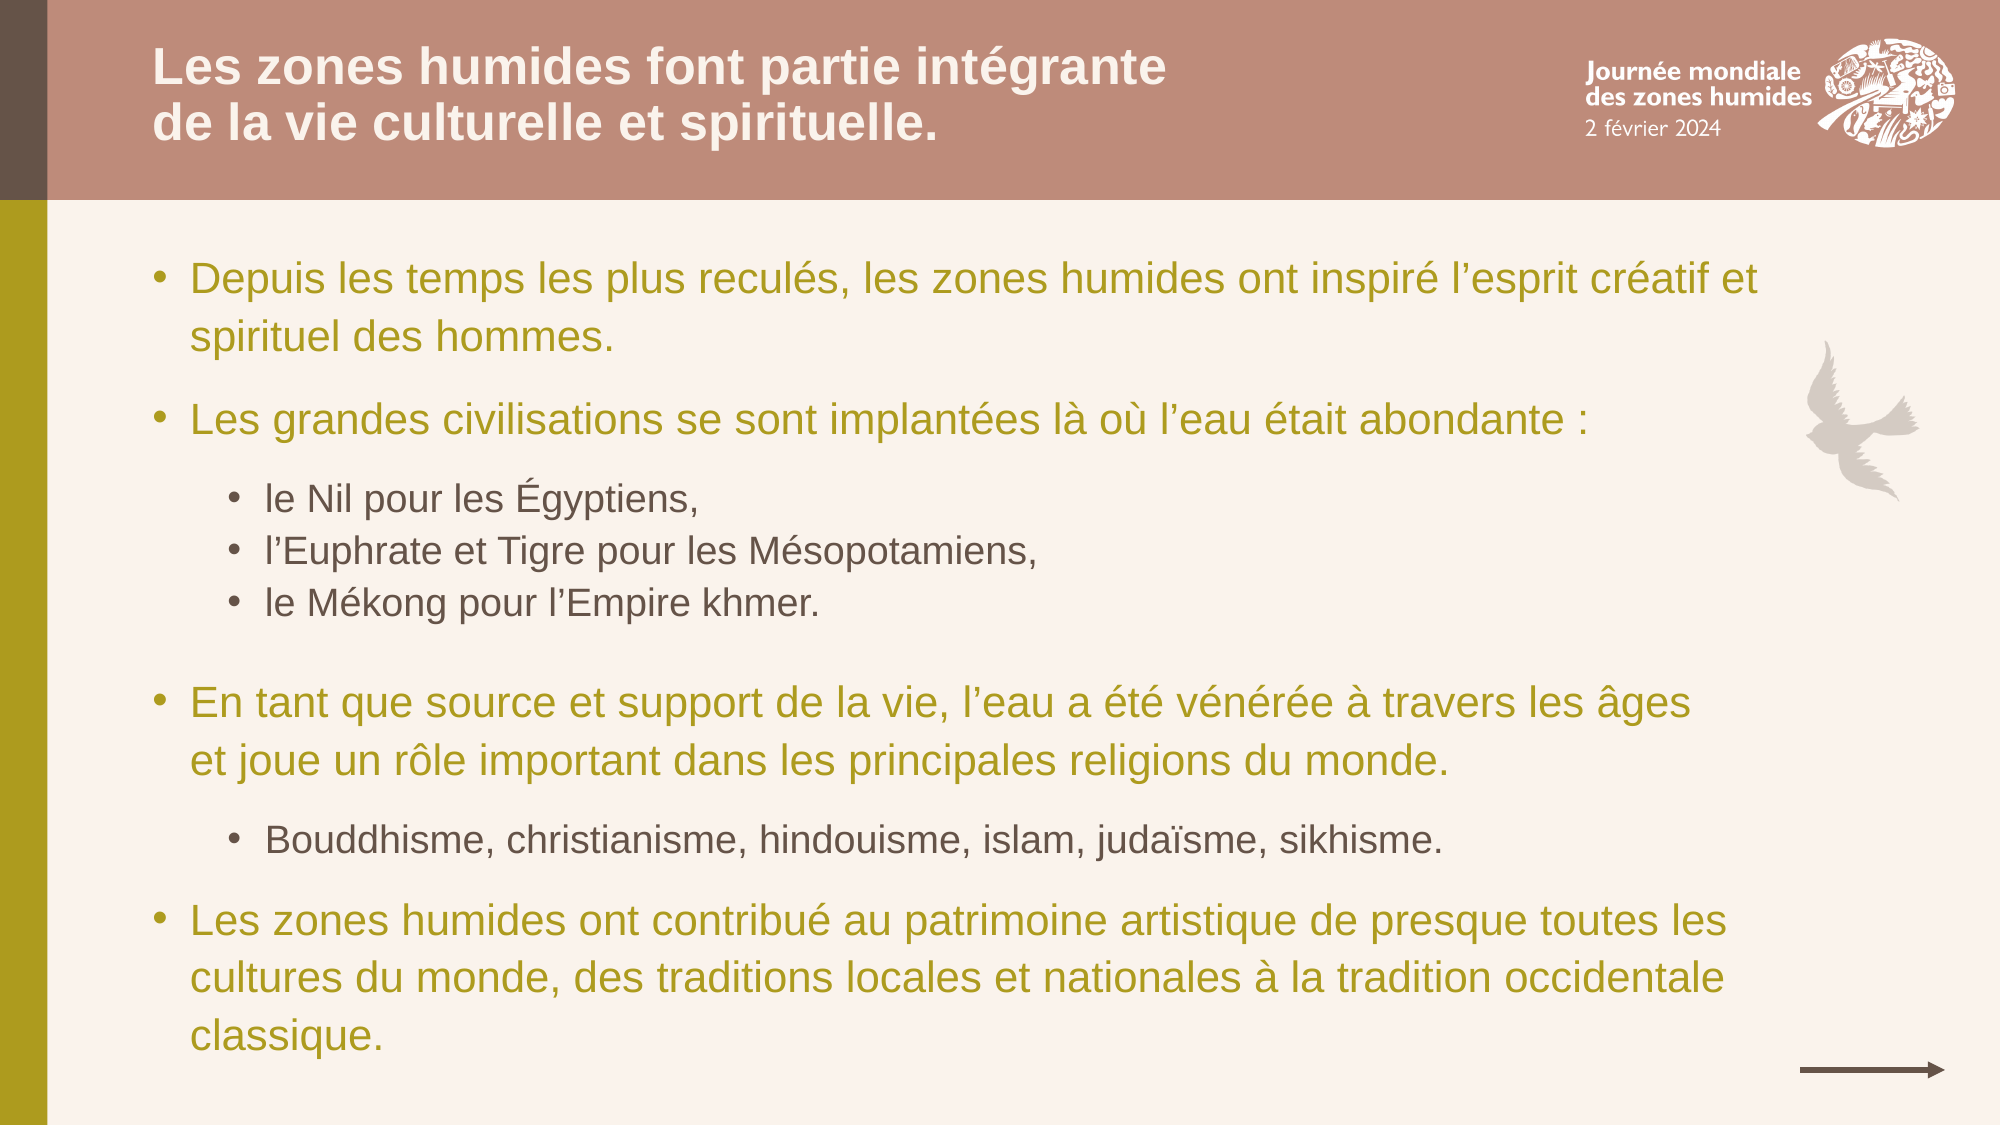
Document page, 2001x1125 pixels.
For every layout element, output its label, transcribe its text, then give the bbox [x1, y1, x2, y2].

text_box Depuis les temps les plus reculés, les zones humides ont inspiré l’esprit créatif et spirituel des hommes. Les grandes civilisations se sont implantées là où l’eau était abondante : le Nil pour les Égyptiens, l’Euphrate et Tigre pour les Mésopotamiens, le Mékong pour l’Empire khmer. En tant que source et support de la vie, l’eau a été vénérée à travers les âges et joue un rôle important dans les principales religions du monde. Bouddhisme, christianisme, hindouisme, islam, judaïsme, sikhisme. Les zones humides ont contribué au patrimoine artistique de presque toutes les cultures du monde, des traditions locales et nationales à la tradition occidentale classique. [137, 237, 1863, 799]
picture [1557, 35, 1978, 153]
text_box Les zones humides font partie intégrante de la vie culturelle et spirituelle. [137, 41, 1863, 206]
picture [1768, 322, 1957, 518]
